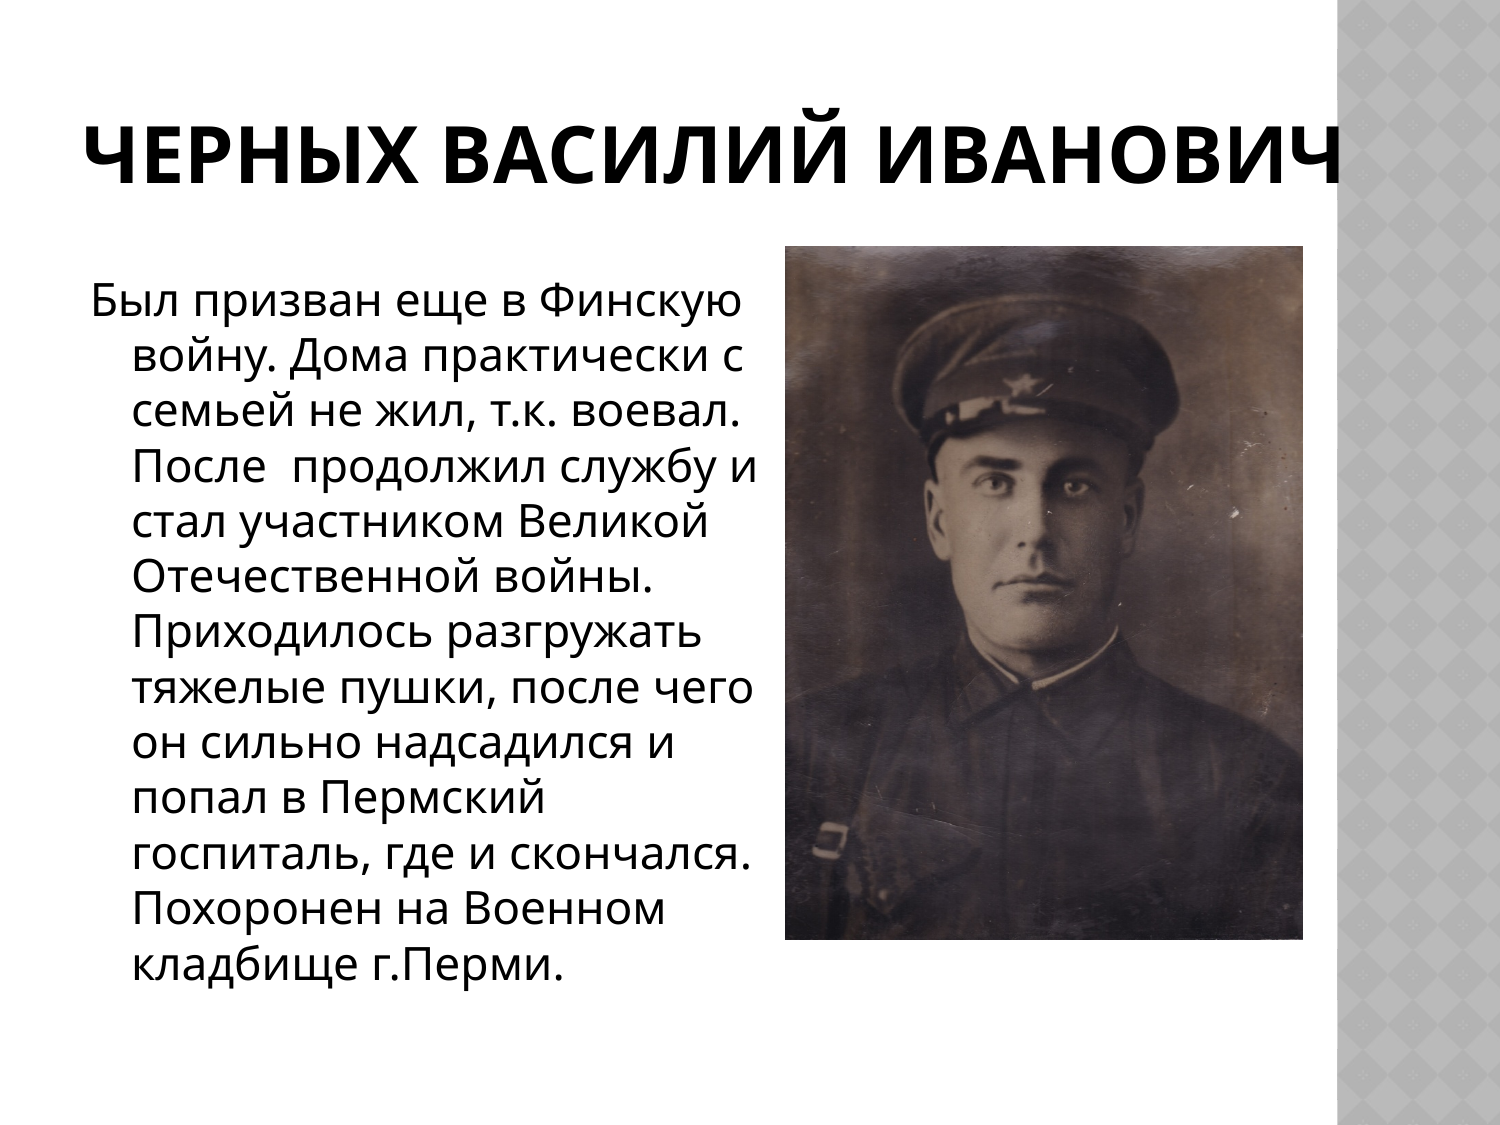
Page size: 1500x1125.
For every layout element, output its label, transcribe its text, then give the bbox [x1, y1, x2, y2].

list Был призван еще в Финскую войну. Дома практически с семьей не жил, т.к. воевал. После продолжил службу и стал участником Великой Отечественной войны. Приходилось разгружать тяжелые пушки, после чего он сильно надсадился и попал в Пермский госпиталь, где и скончался. Похоронен на Военном кладбище г.Перми. [75, 262, 809, 1005]
title Черных Василий Иванович [75, 45, 1425, 200]
picture [784, 245, 1304, 941]
